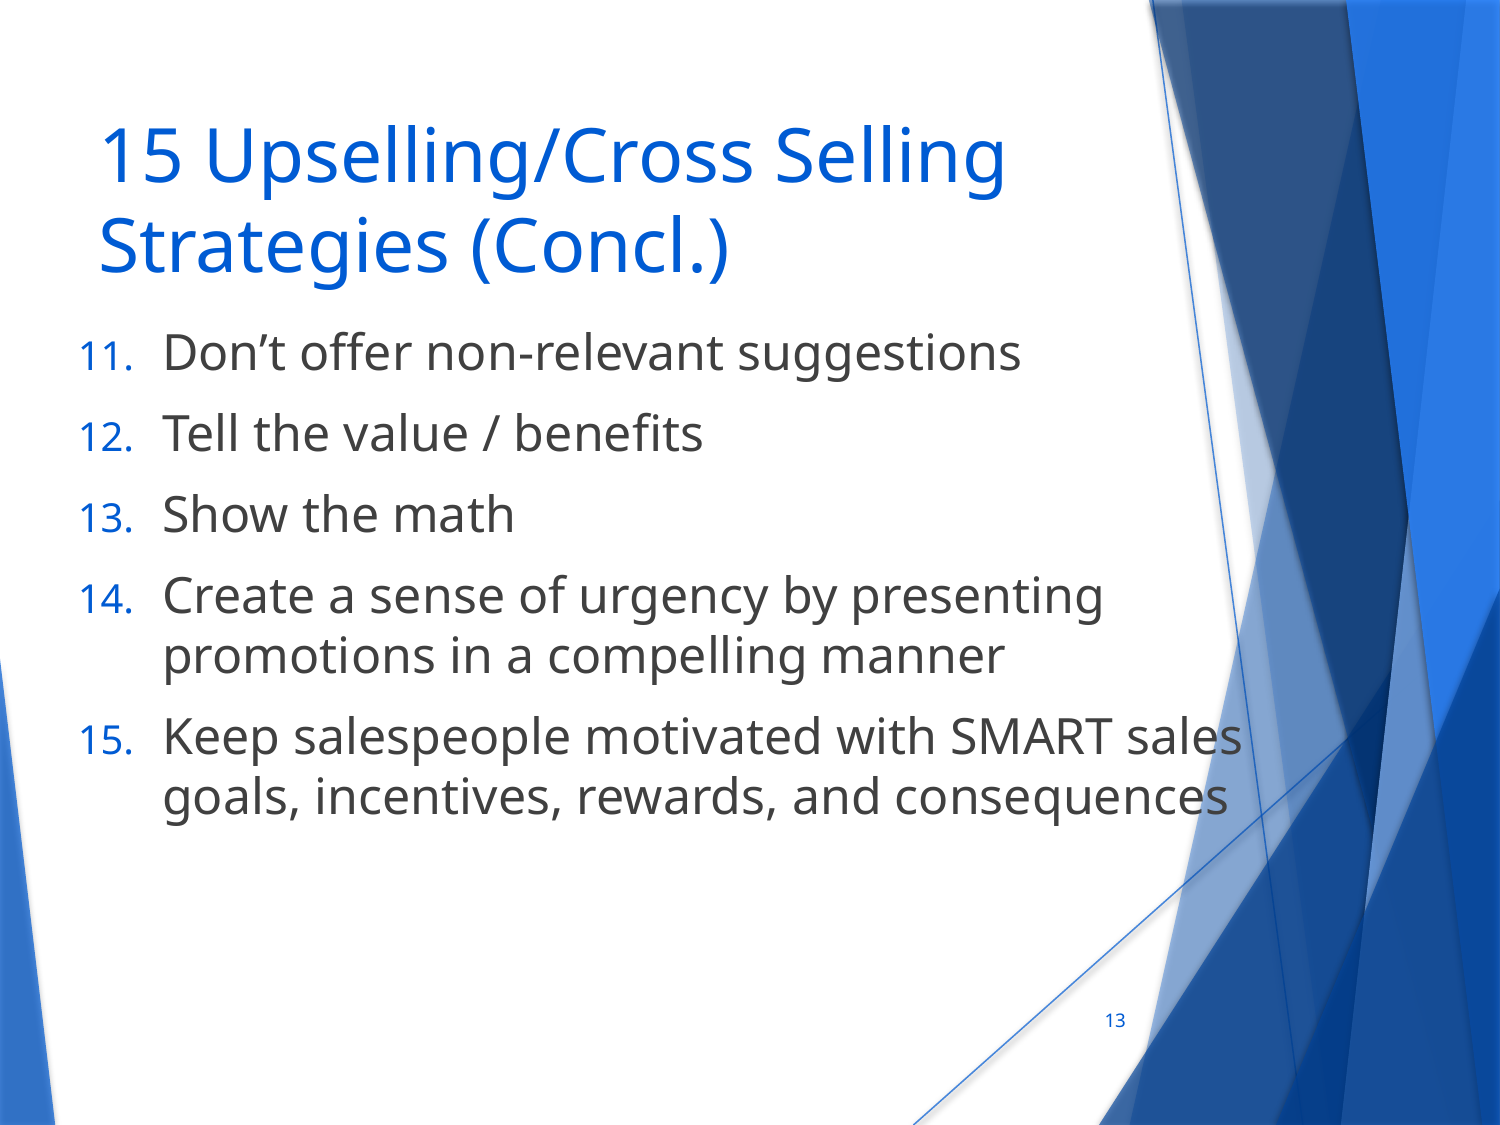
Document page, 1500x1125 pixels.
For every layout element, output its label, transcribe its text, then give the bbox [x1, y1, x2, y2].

slide_number 13 [1056, 991, 1141, 1051]
list Don’t offer non-relevant suggestions Tell the value / benefits Show the math Create a sense of urgency by presenting promotions in a compelling manner Keep salespeople motivated with SMART sales goals, incentives, rewards, and consequences [62, 313, 1313, 951]
title 15 Upselling/Cross Selling Strategies (Concl.) [83, 99, 1141, 313]
